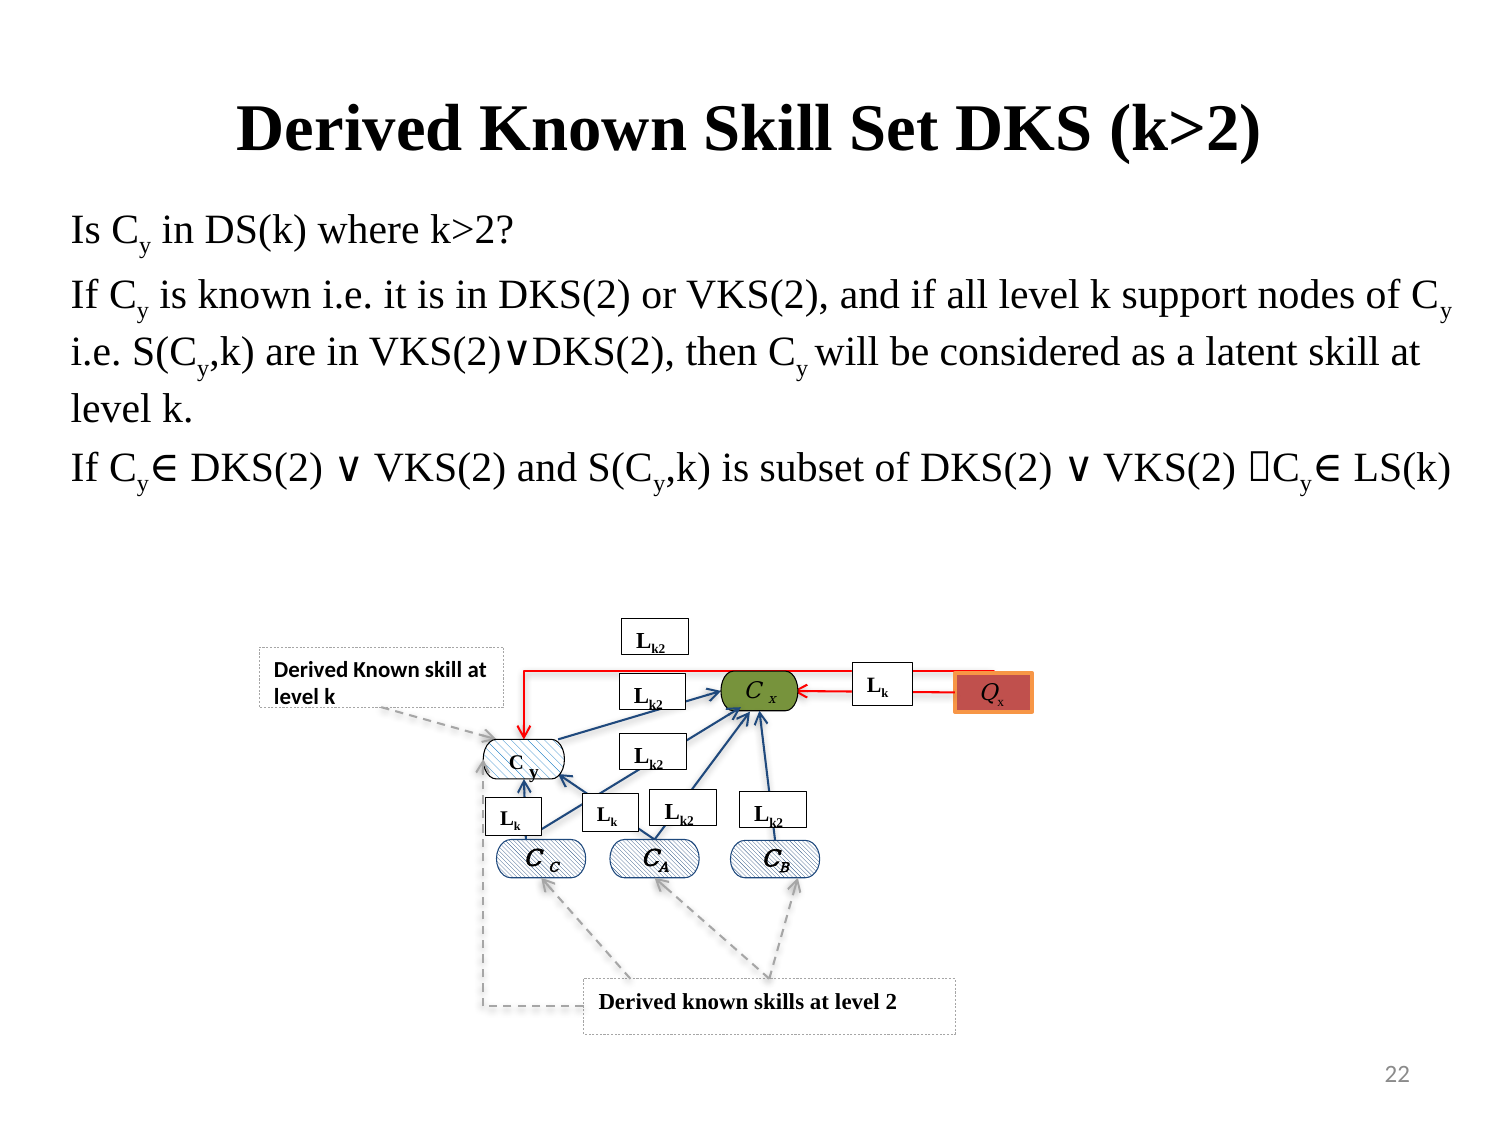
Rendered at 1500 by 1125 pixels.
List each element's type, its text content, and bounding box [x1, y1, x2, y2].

slide_number 22 [1074, 1042, 1425, 1103]
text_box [258, 646, 1033, 1035]
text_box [725, 471, 793, 645]
title Derived Known Skill Set DKS (k>2) [75, 29, 1425, 218]
text_box Lk2 [621, 617, 688, 645]
list Is Cy in DS(k) where k>2? If Cy is known i.e. it is in DKS(2) or VKS(2), and if all level k support nodes of Cy i.e. S(Cy,k) are in VKS(2)∨DKS(2), then Cy will be considered as a latent skill at level k. If Cy∈ DKS(2) ∨ VKS(2) and S(Cy,k) is subset of DKS(2) ∨ VKS(2) Cy∈ LS(k) [55, 193, 1500, 1081]
